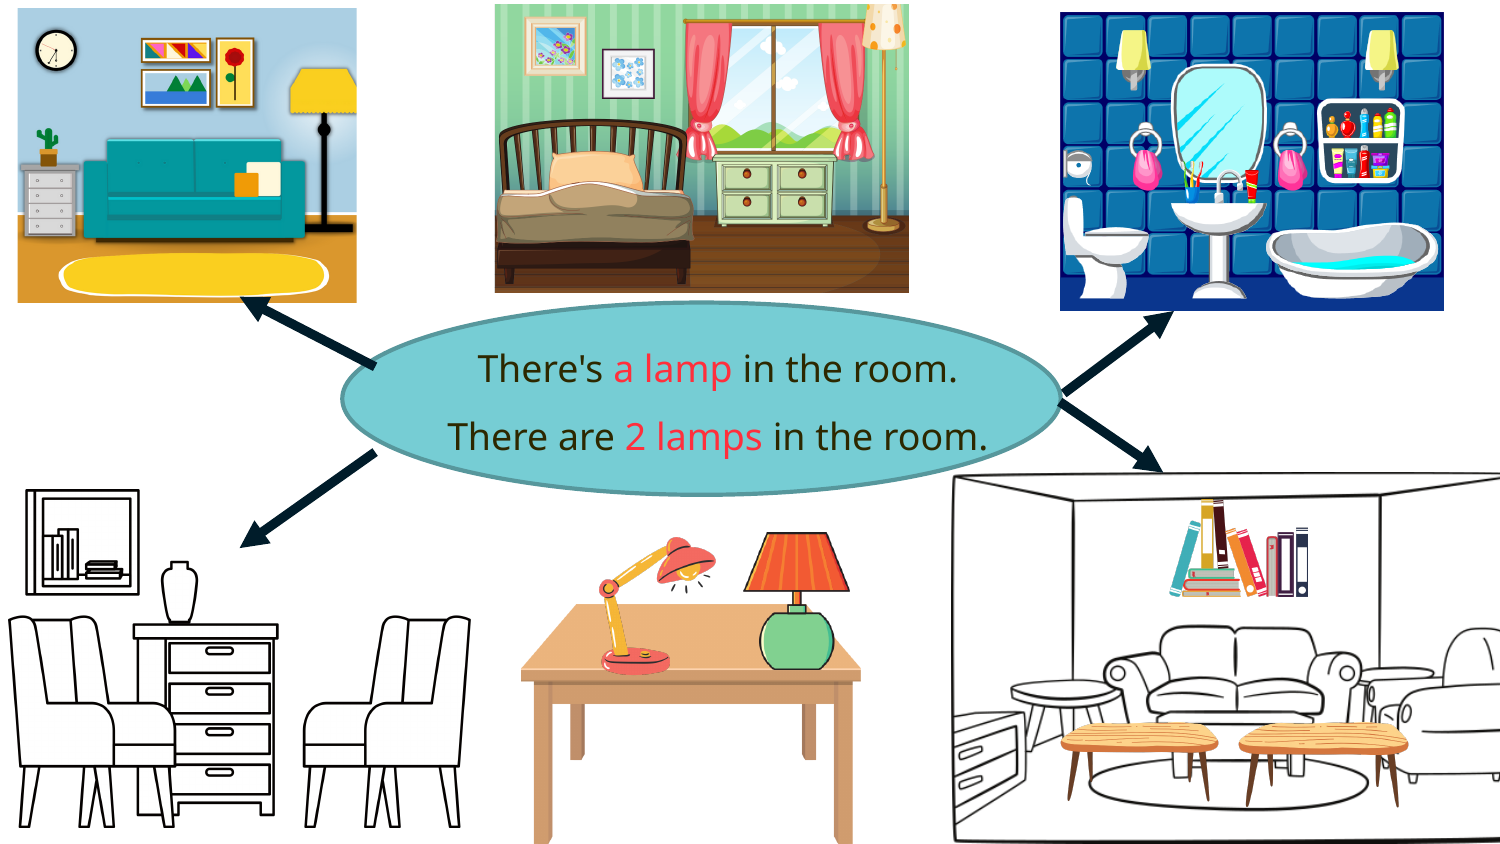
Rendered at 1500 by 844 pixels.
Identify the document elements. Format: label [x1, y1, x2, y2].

text_box [1059, 401, 1164, 473]
text_box [1063, 310, 1175, 394]
text_box [239, 451, 376, 549]
text_box [239, 296, 376, 367]
picture [17, 8, 357, 303]
picture [8, 489, 471, 828]
picture [1060, 12, 1444, 312]
picture [520, 531, 861, 844]
text_box [342, 302, 1061, 496]
picture [950, 472, 1500, 844]
picture [494, 3, 909, 293]
